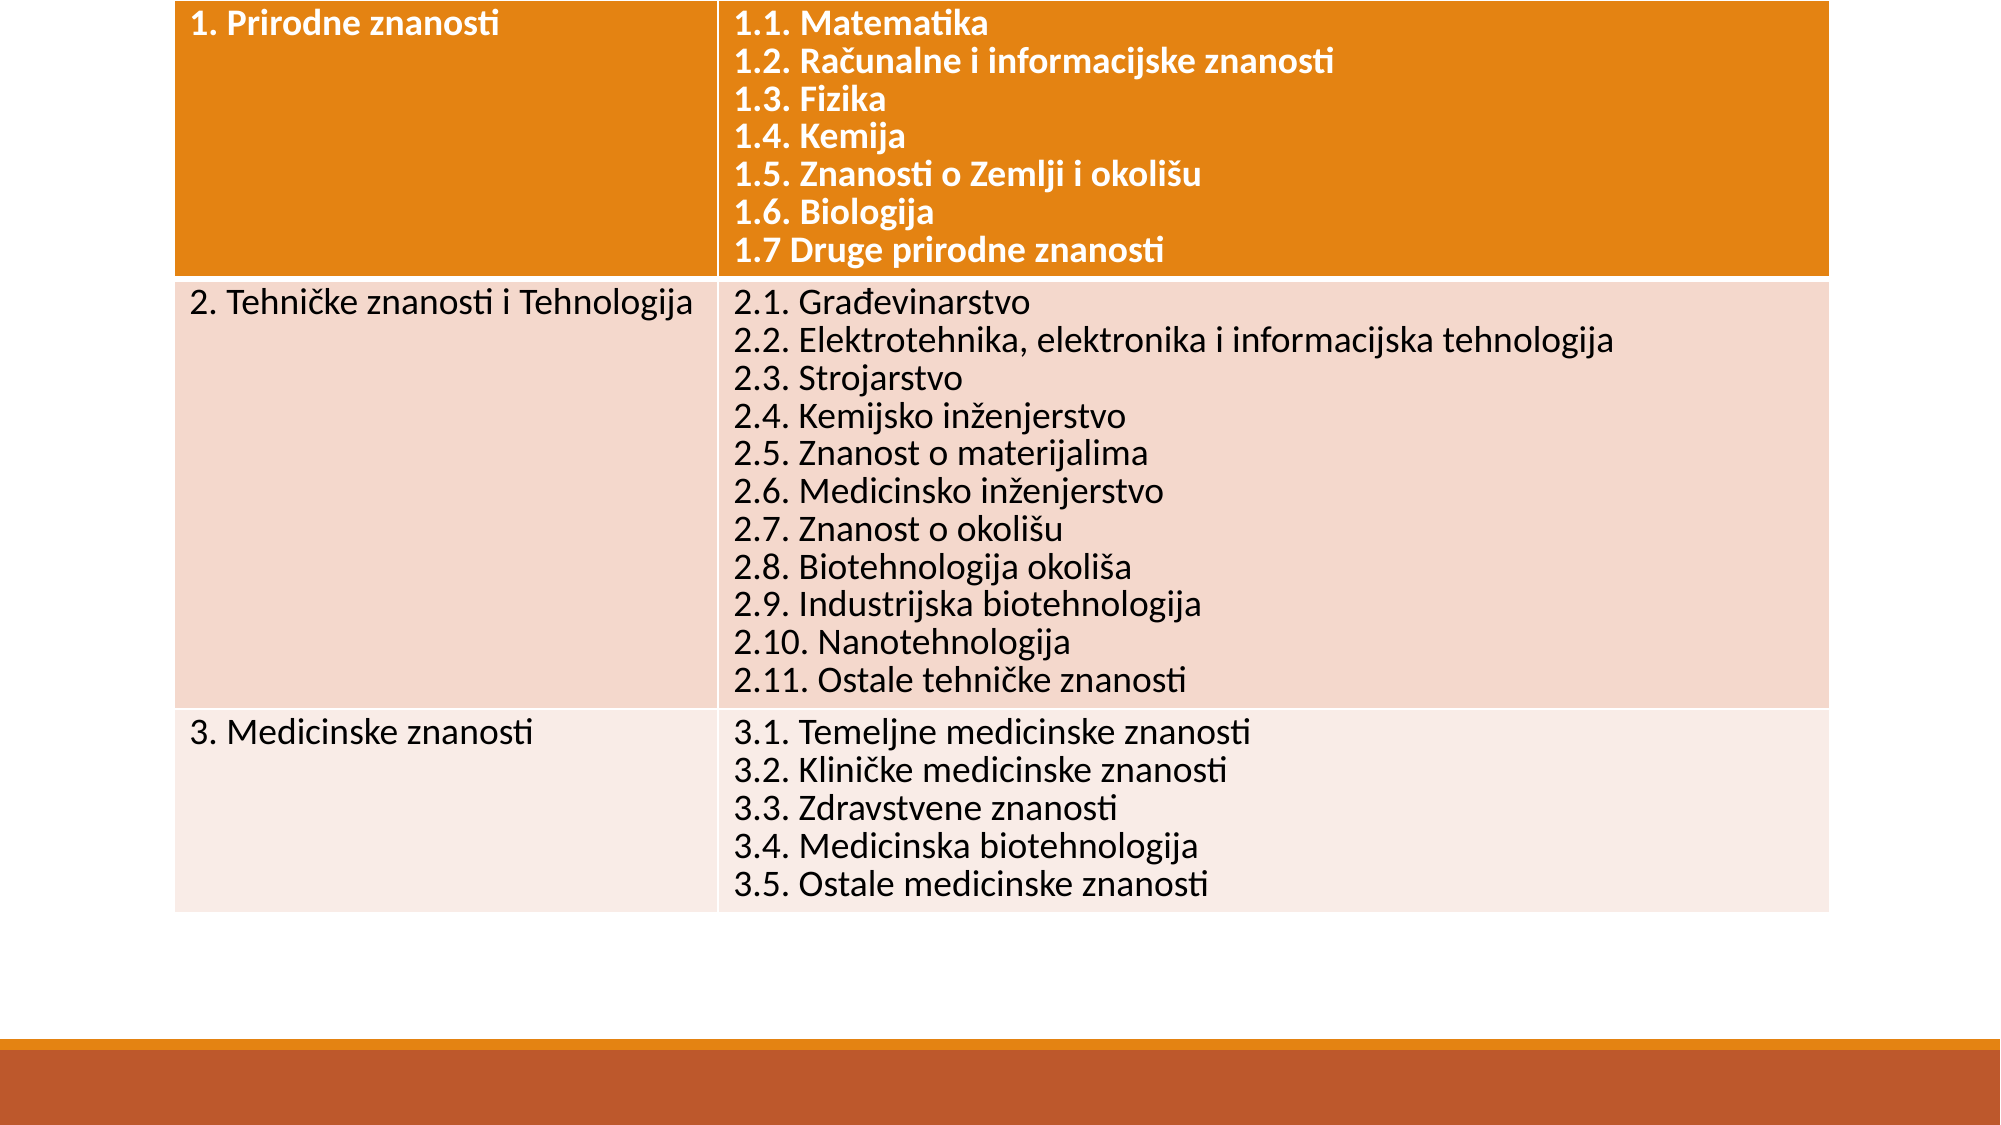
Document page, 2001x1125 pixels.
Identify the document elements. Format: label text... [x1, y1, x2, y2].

table_cell 2. Tehničke znanosti i Tehnologija [175, 282, 717, 708]
table_cell 2.1. Građevinarstvo 2.2. Elektrotehnika, elektronika i informacijska tehnologija 2.3. Strojarstvo 2.4. Kemijsko inženjerstvo 2.5. Znanost o materijalima 2.6. Medicinsko inženjerstvo 2.7. Znanost o okolišu 2.8. Biotehnologija okoliša 2.9. Industrijska biotehnologija 2.10. Nanotehnologija 2.11. Ostale tehničke znanosti [719, 282, 1829, 708]
table_header 1. Prirodne znanosti [175, 1, 717, 276]
table_header 1.1. Matematika 1.2. Računalne i informacijske znanosti 1.3. Fizika 1.4. Kemija 1.5. Znanosti o Zemlji i okolišu 1.6. Biologija 1.7 Druge prirodne znanosti [719, 1, 1829, 276]
table_cell 3. Medicinske znanosti [175, 710, 717, 912]
table_cell 3.1. Temeljne medicinske znanosti 3.2. Kliničke medicinske znanosti 3.3. Zdravstvene znanosti 3.4. Medicinska biotehnologija 3.5. Ostale medicinske znanosti [719, 710, 1829, 912]
